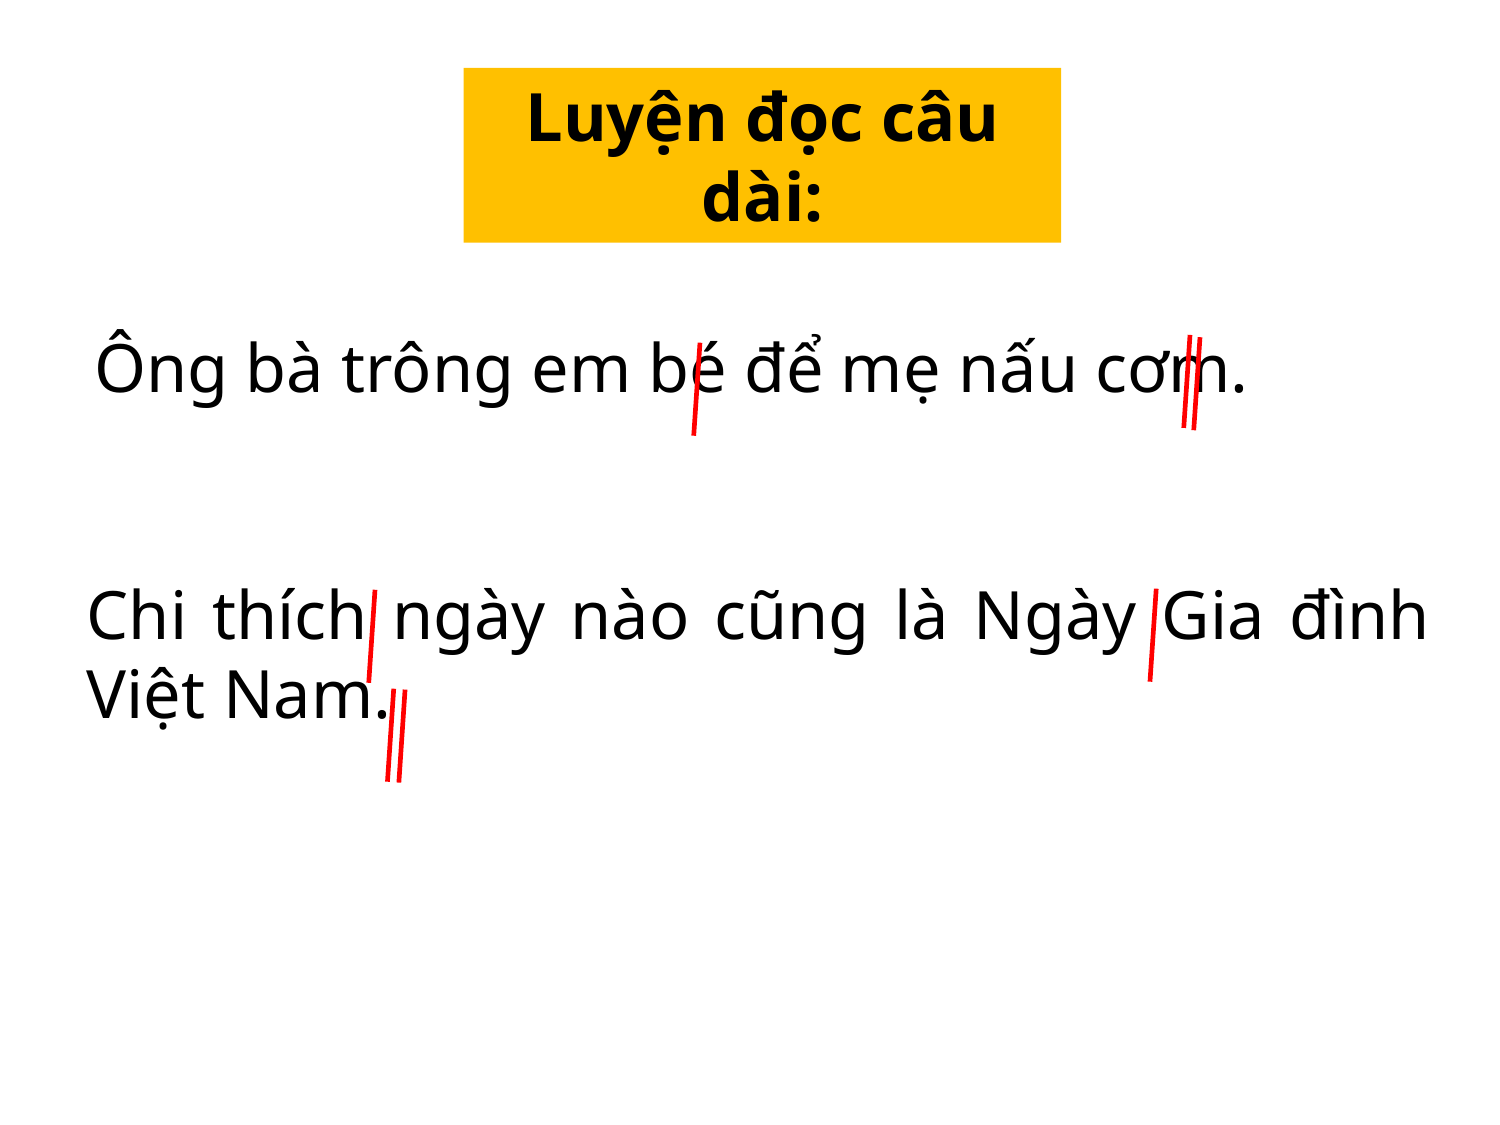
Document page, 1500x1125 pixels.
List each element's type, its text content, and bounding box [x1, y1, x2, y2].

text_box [368, 589, 376, 684]
text_box Luyện đọc câu dài: [463, 67, 1062, 243]
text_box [1149, 588, 1157, 682]
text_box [1183, 334, 1201, 431]
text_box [387, 688, 406, 783]
text_box Ông bà trông em bé để mẹ nấu cơm. [79, 318, 1455, 414]
text_box Chi thích ngày nào cũng là Ngày Gia đình Việt Nam. [71, 564, 1447, 740]
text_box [693, 342, 701, 436]
